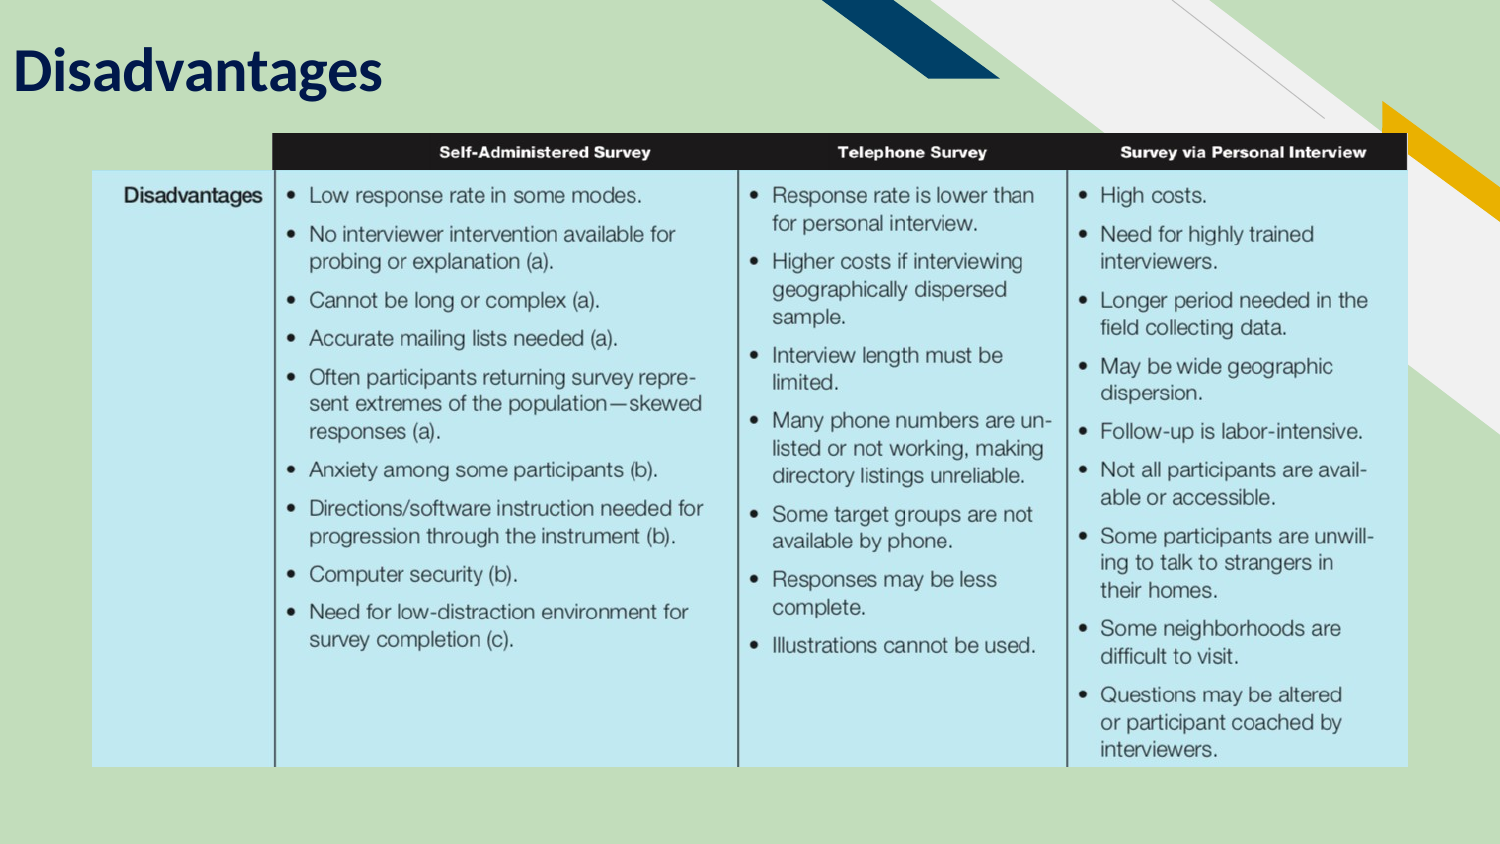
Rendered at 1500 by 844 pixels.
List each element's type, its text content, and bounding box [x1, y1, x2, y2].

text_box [92, 0, 1500, 768]
title Disadvantages [9, 0, 90, 138]
